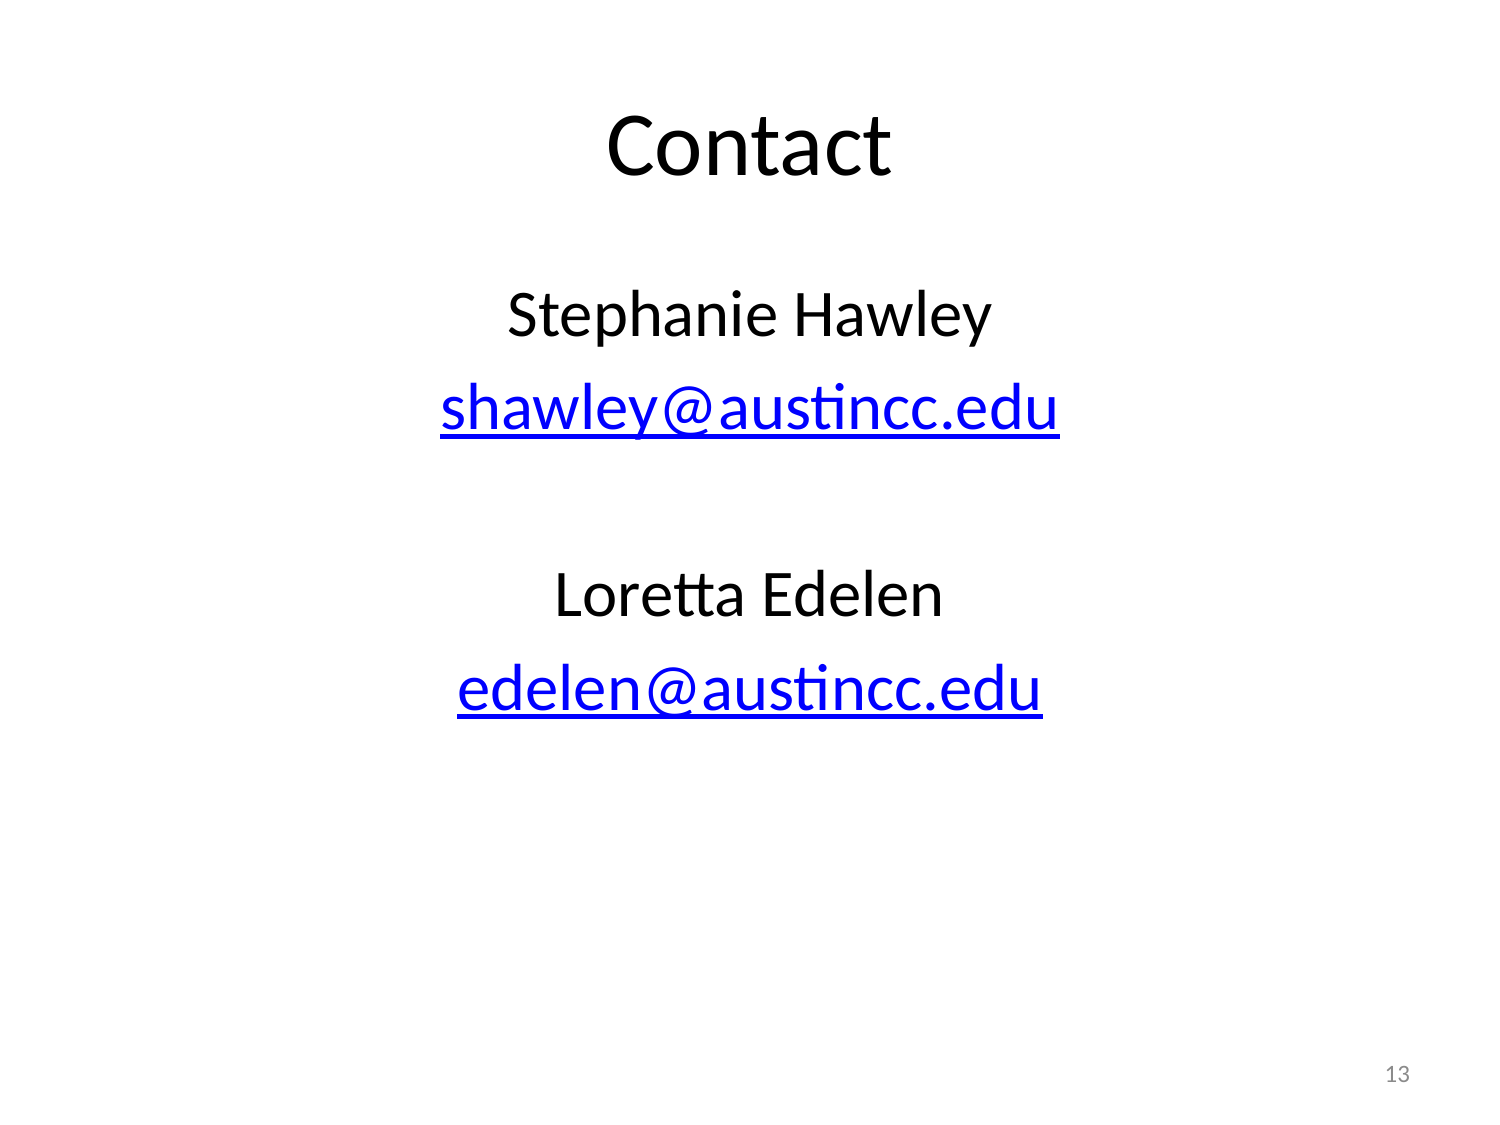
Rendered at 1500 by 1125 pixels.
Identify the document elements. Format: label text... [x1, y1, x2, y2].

title Contact [75, 45, 1425, 233]
list Stephanie Hawley shawley@austincc.edu Loretta Edelen edelen@austincc.edu [75, 262, 1425, 1005]
slide_number 13 [1074, 1042, 1425, 1103]
